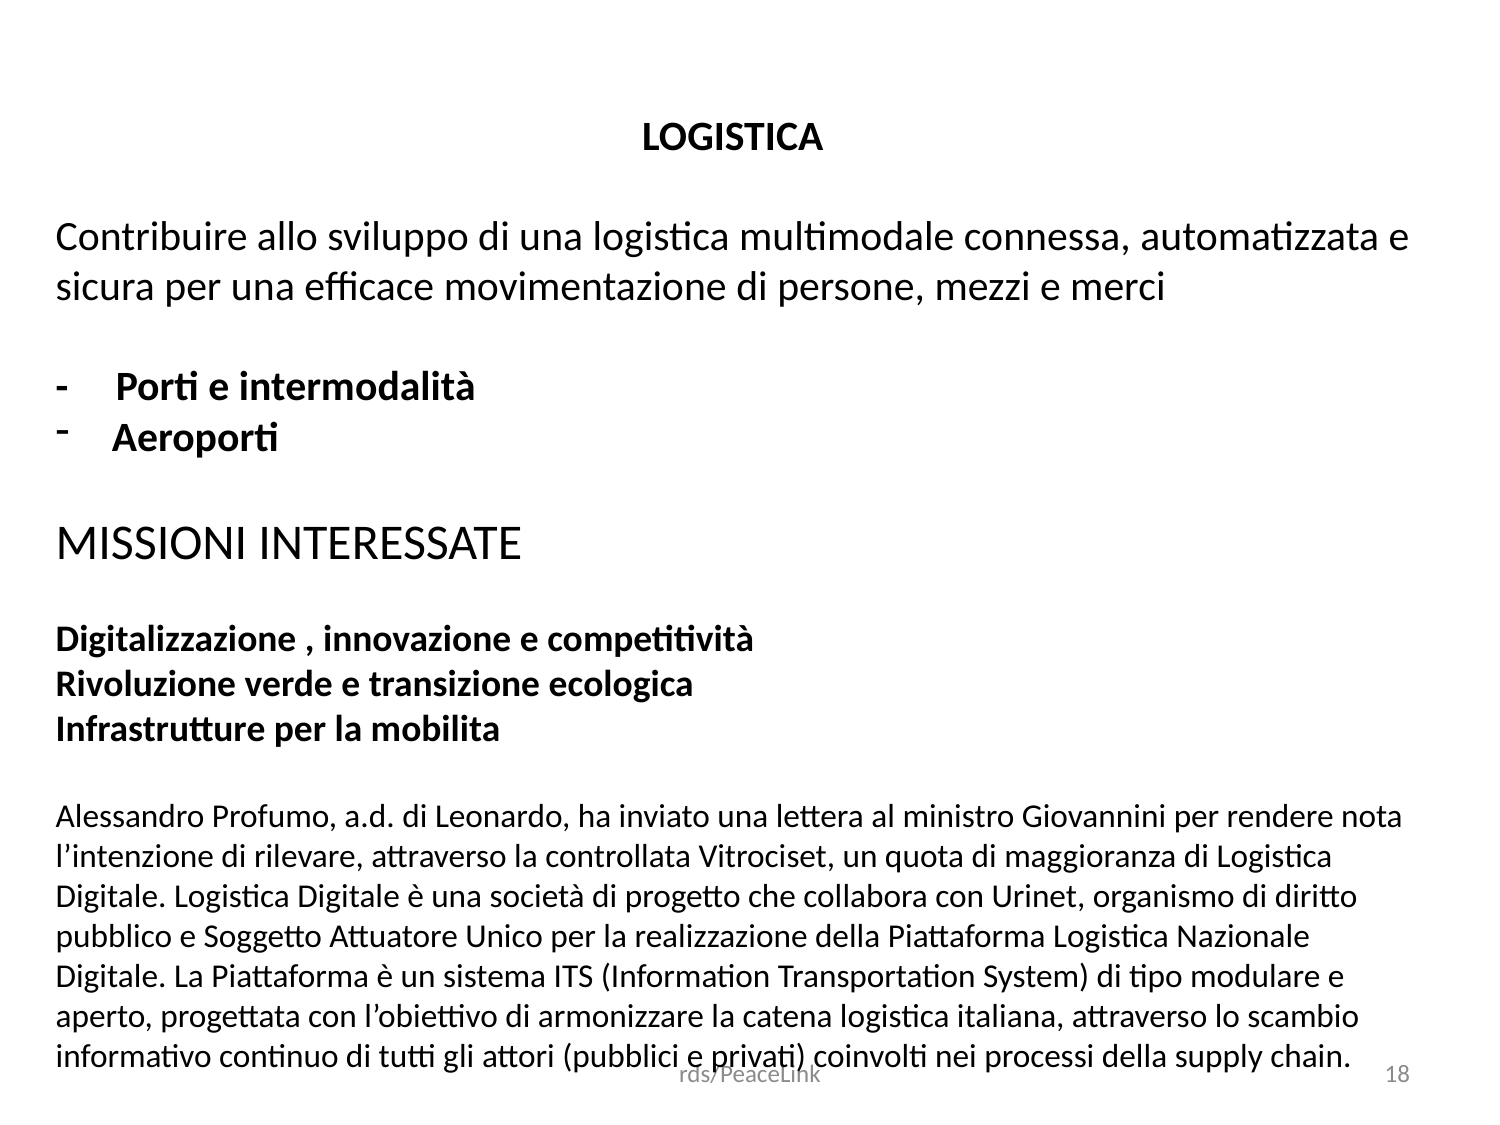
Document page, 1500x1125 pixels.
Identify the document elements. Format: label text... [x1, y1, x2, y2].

text_box LOGISTICA Contribuire allo sviluppo di una logistica multimodale connessa, automatizzata e sicura per una efficace movimentazione di persone, mezzi e merci - Porti e intermodalità Aeroporti MISSIONI INTERESSATE Digitalizzazione , innovazione e competitività Rivoluzione verde e transizione ecologica Infrastrutture per la mobilita Alessandro Profumo, a.d. di Leonardo, ha inviato una lettera al ministro Giovannini per rendere nota l’intenzione di rilevare, attraverso la controllata Vitrociset, un quota di maggioranza di Logistica Digitale. Logistica Digitale è una società di progetto che collabora con Urinet, organismo di diritto pubblico e Soggetto Attuatore Unico per la realizzazione della Piattaforma Logistica Nazionale Digitale. La Piattaforma è un sistema ITS (Information Transportation System) di tipo modulare e aperto, progettata con l’obiettivo di armonizzare la catena logistica italiana, attraverso lo scambio informativo continuo di tutti gli attori (pubblici e privati) coinvolti nei processi della supply chain. [40, 101, 1435, 1125]
slide_number 18 [1074, 1042, 1425, 1103]
footer rds/PeaceLink [512, 1042, 988, 1103]
